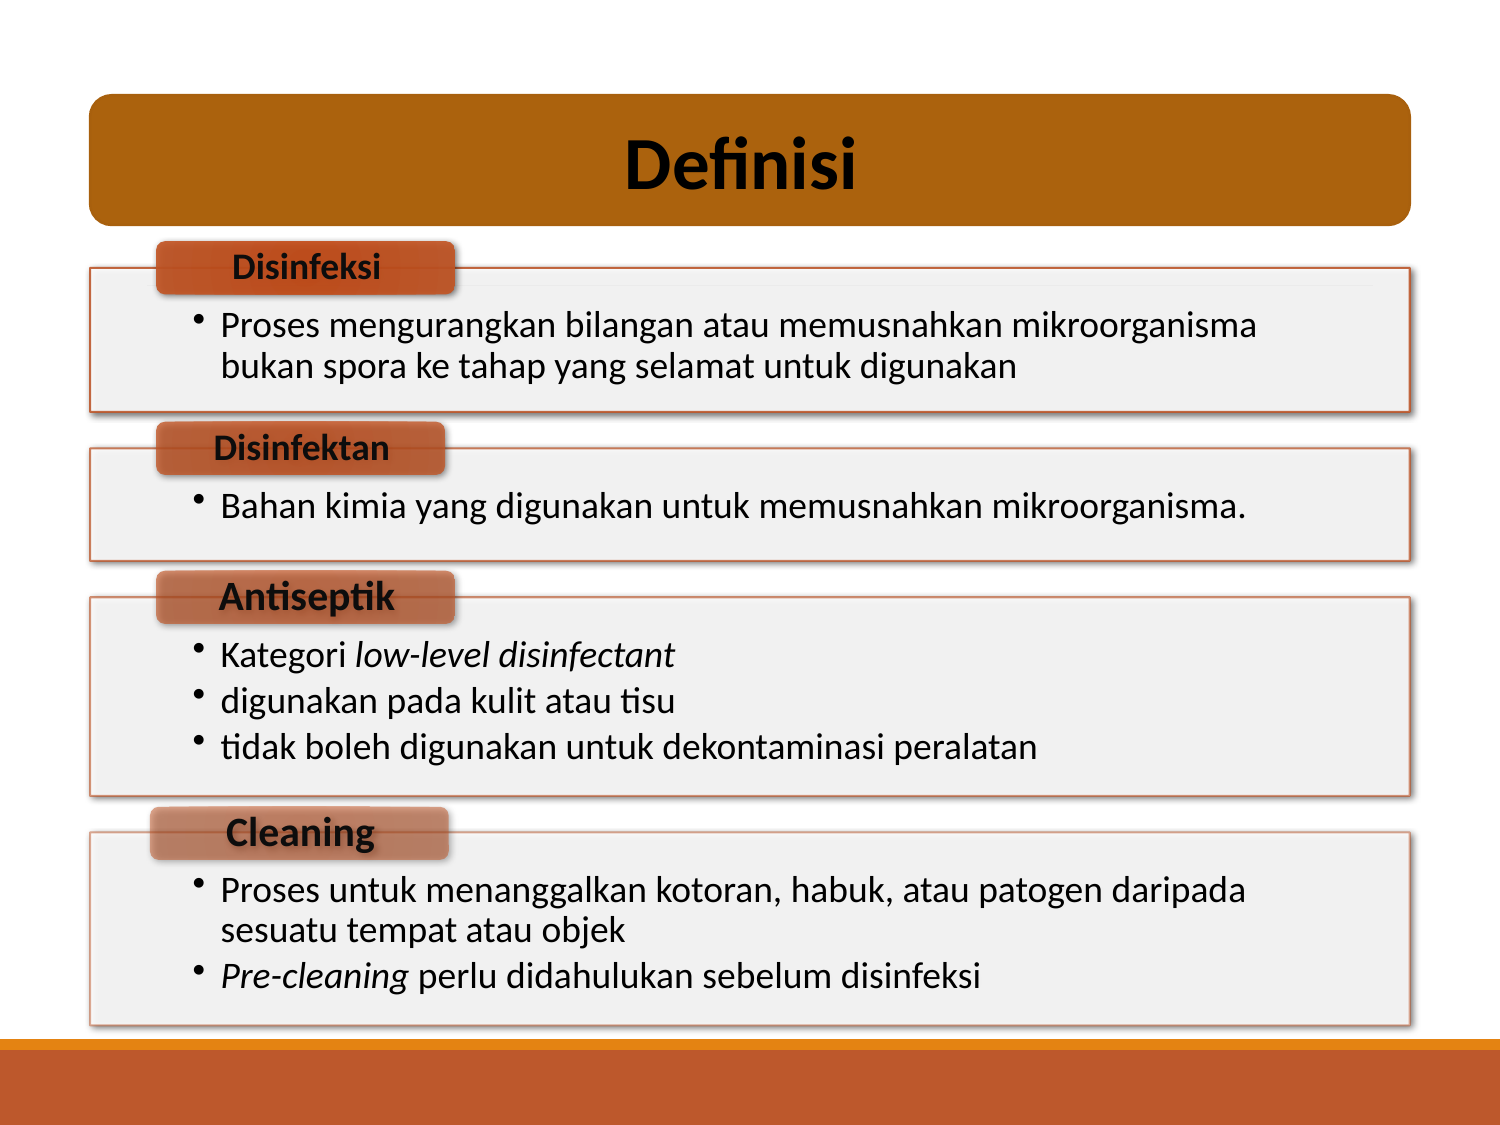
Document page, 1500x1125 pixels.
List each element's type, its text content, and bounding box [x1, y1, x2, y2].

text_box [89, 228, 1411, 1038]
text_box Definisi [88, 93, 1412, 225]
